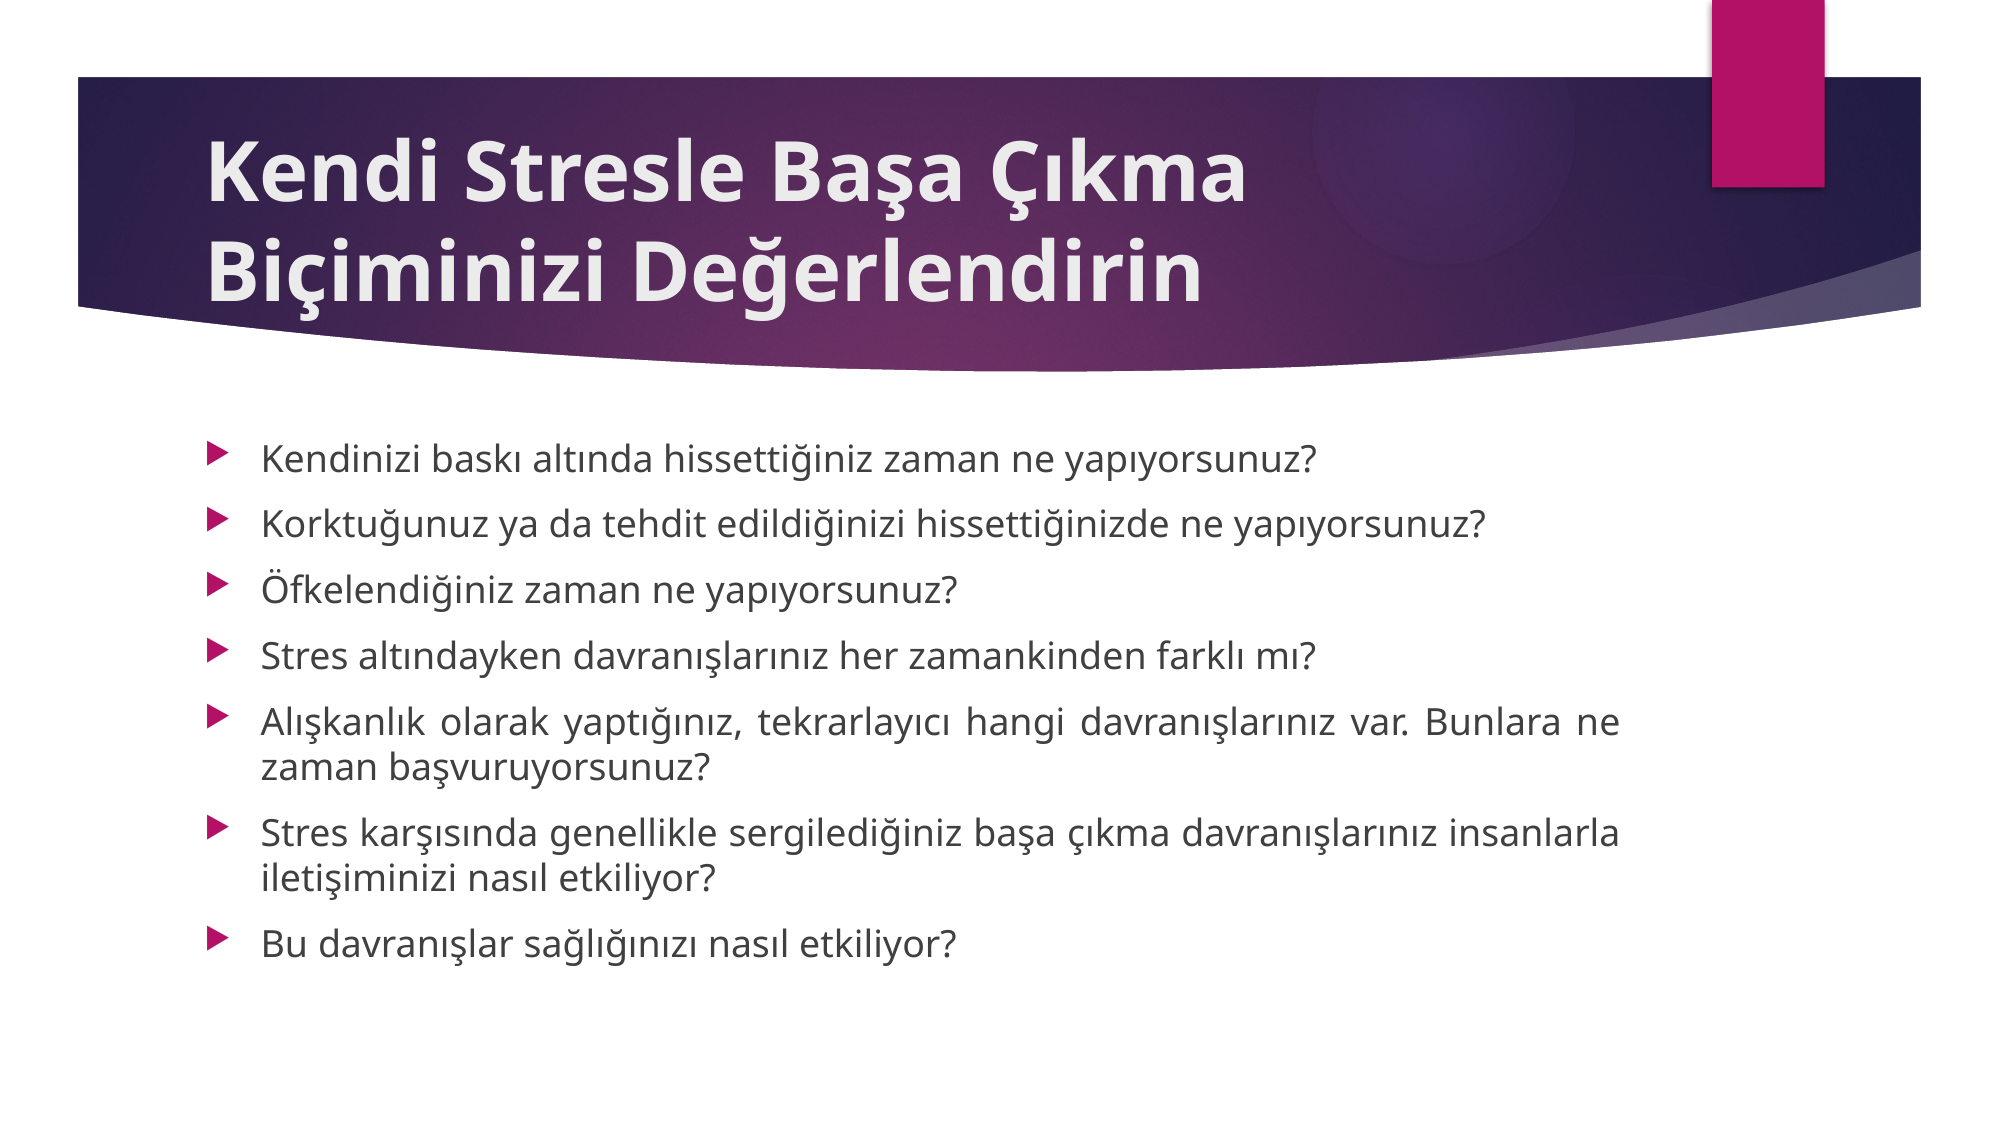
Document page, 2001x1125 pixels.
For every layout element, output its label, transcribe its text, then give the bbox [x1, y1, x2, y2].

title Kendi Stresle Başa Çıkma Biçiminizi Değerlendirin [189, 159, 1627, 276]
list Kendinizi baskı altında hissettiğiniz zaman ne yapıyorsunuz? Korktuğunuz ya da tehdit edildiğinizi hissettiğinizde ne yapıyorsunuz? Öfkelendiğiniz zaman ne yapıyorsunuz? Stres altındayken davranışlarınız her zamankinden farklı mı? Alışkanlık olarak yaptığınız, tekrarlayıcı hangi davranışlarınız var. Bunlara ne zaman başvuruyorsunuz? Stres karşısında genellikle sergilediğiniz başa çıkma davranışlarınız insanlarla iletişiminizi nasıl etkiliyor? Bu davranışlar sağlığınızı nasıl etkiliyor? [189, 427, 1638, 988]
